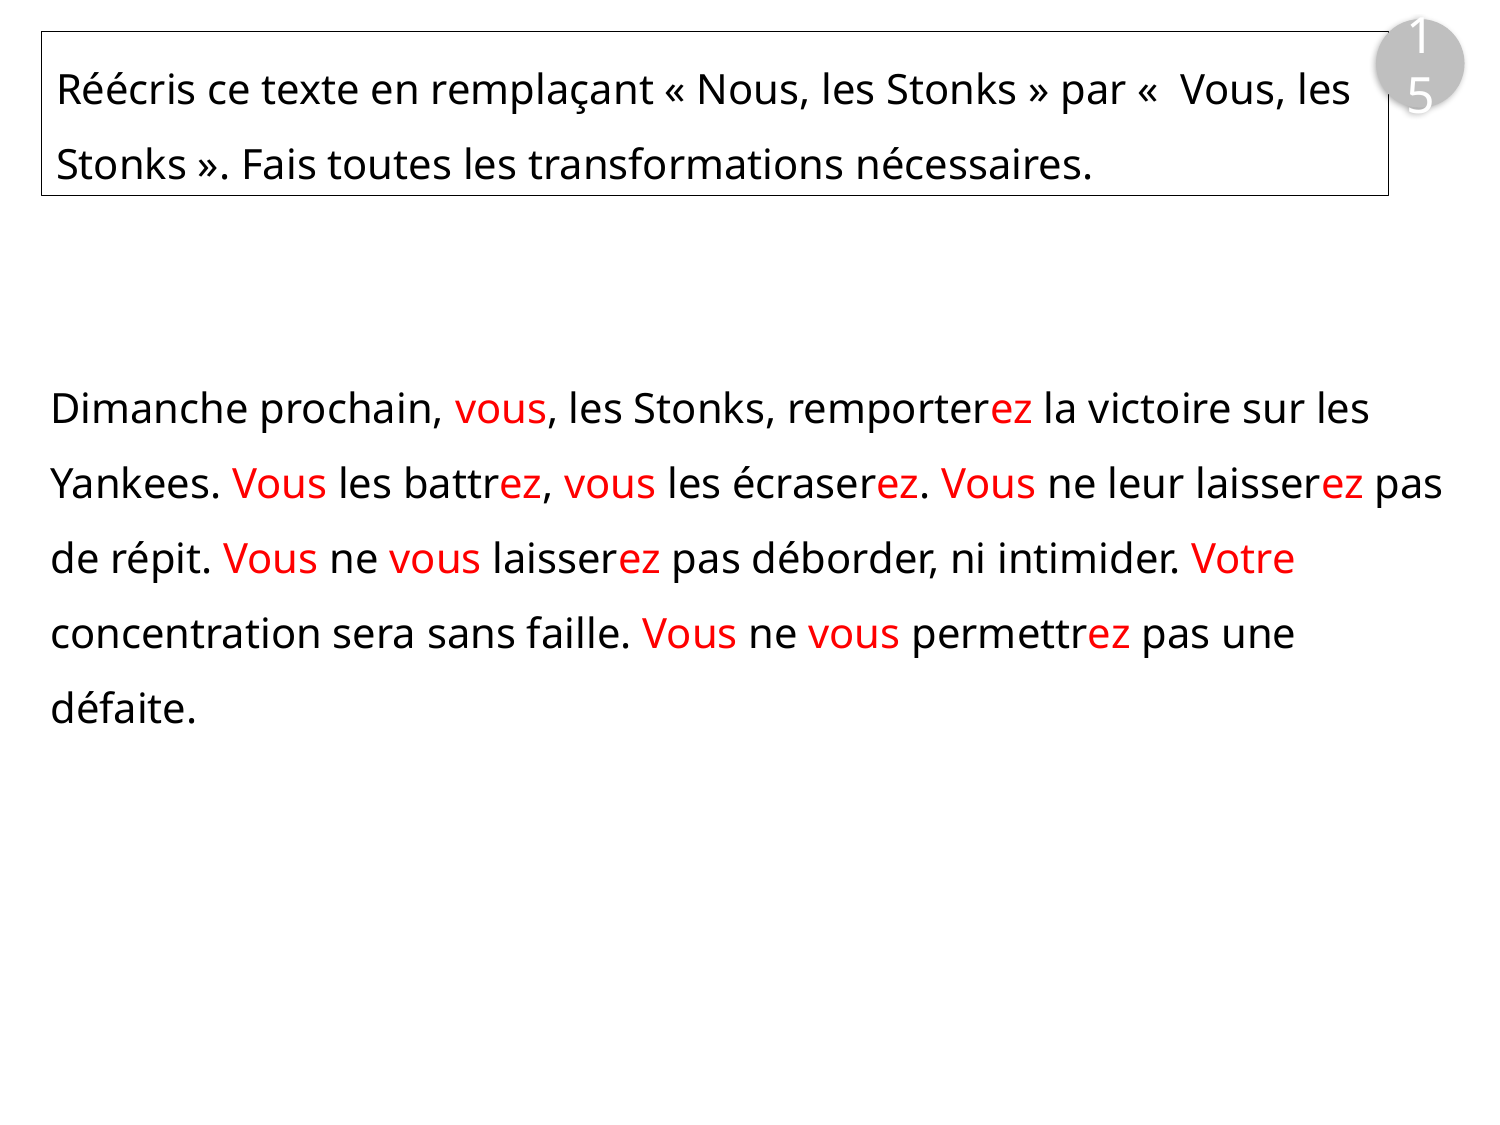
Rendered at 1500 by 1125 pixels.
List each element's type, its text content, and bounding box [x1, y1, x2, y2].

text_box 15 [1375, 19, 1465, 108]
text_box Dimanche prochain, vous, les Stonks, remporterez la victoire sur les Yankees. Vous les battrez, vous les écraserez. Vous ne leur laisserez pas de répit. Vous ne vous laisserez pas déborder, ni intimider. Votre concentration sera sans faille. Vous ne vous permettrez pas une défaite. [35, 349, 1465, 740]
text_box Réécris ce texte en remplaçant « Nous, les Stonks » par « Vous, les Stonks ». Fais toutes les transformations nécessaires. [41, 30, 1388, 196]
